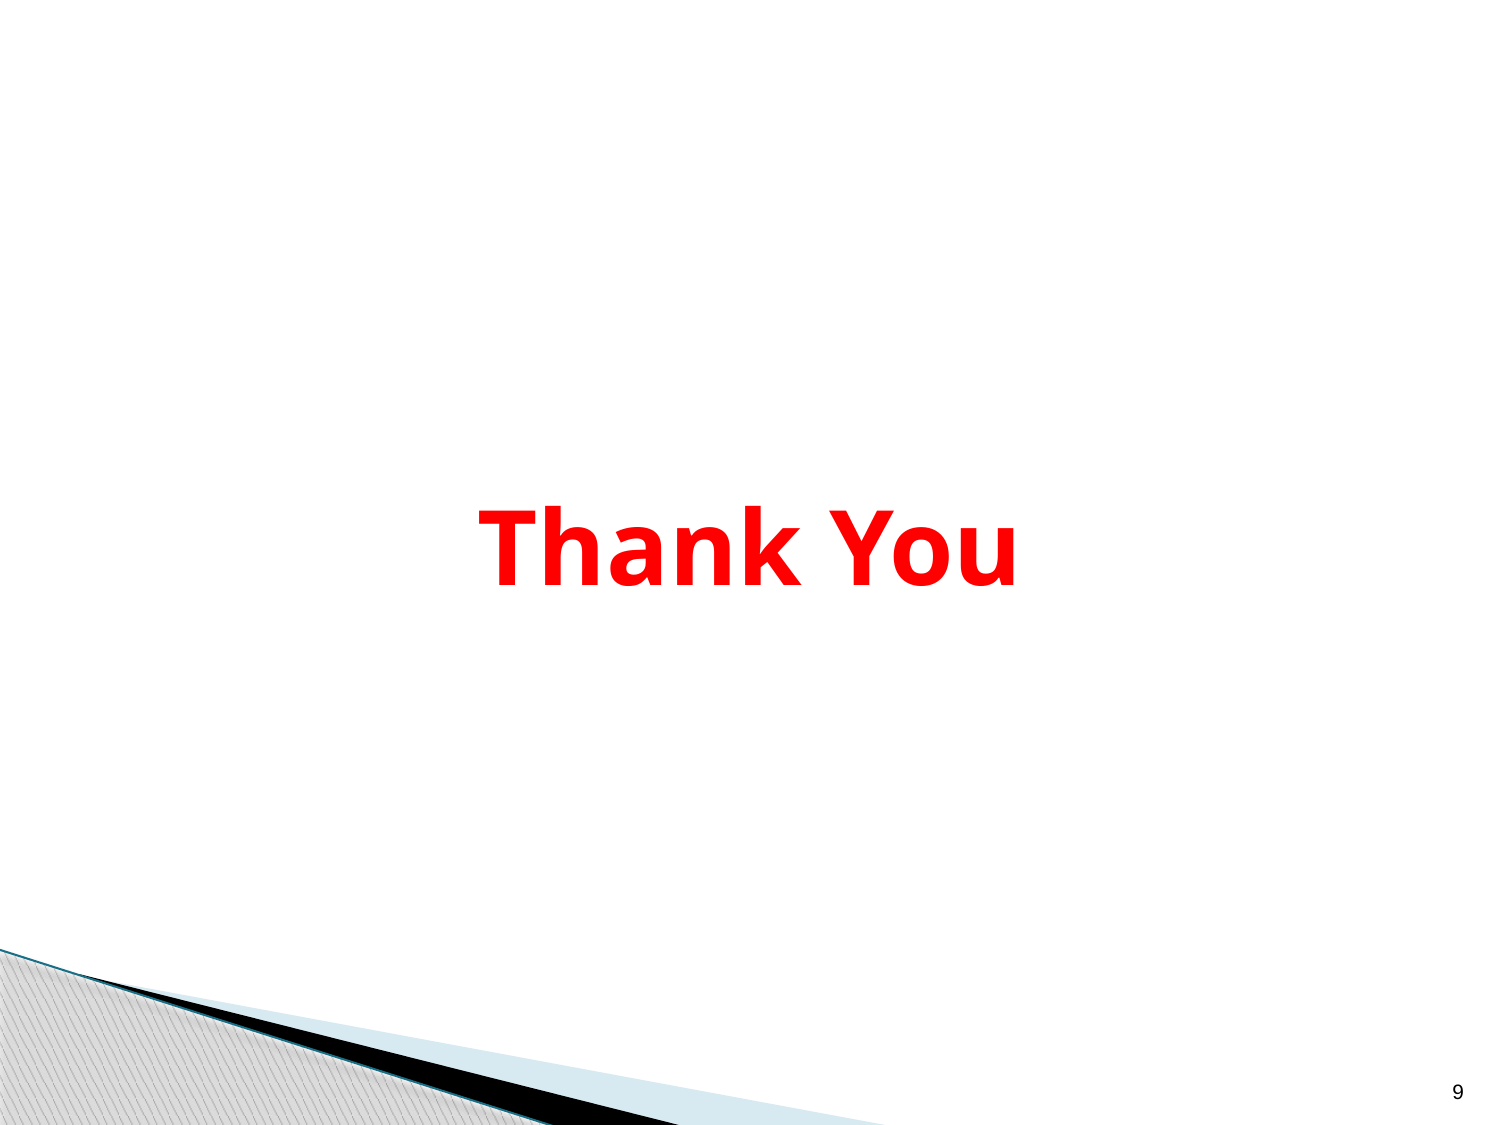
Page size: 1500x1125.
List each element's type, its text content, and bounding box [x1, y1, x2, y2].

title Thank You [112, 450, 1388, 638]
slide_number 9 [1418, 1051, 1479, 1112]
